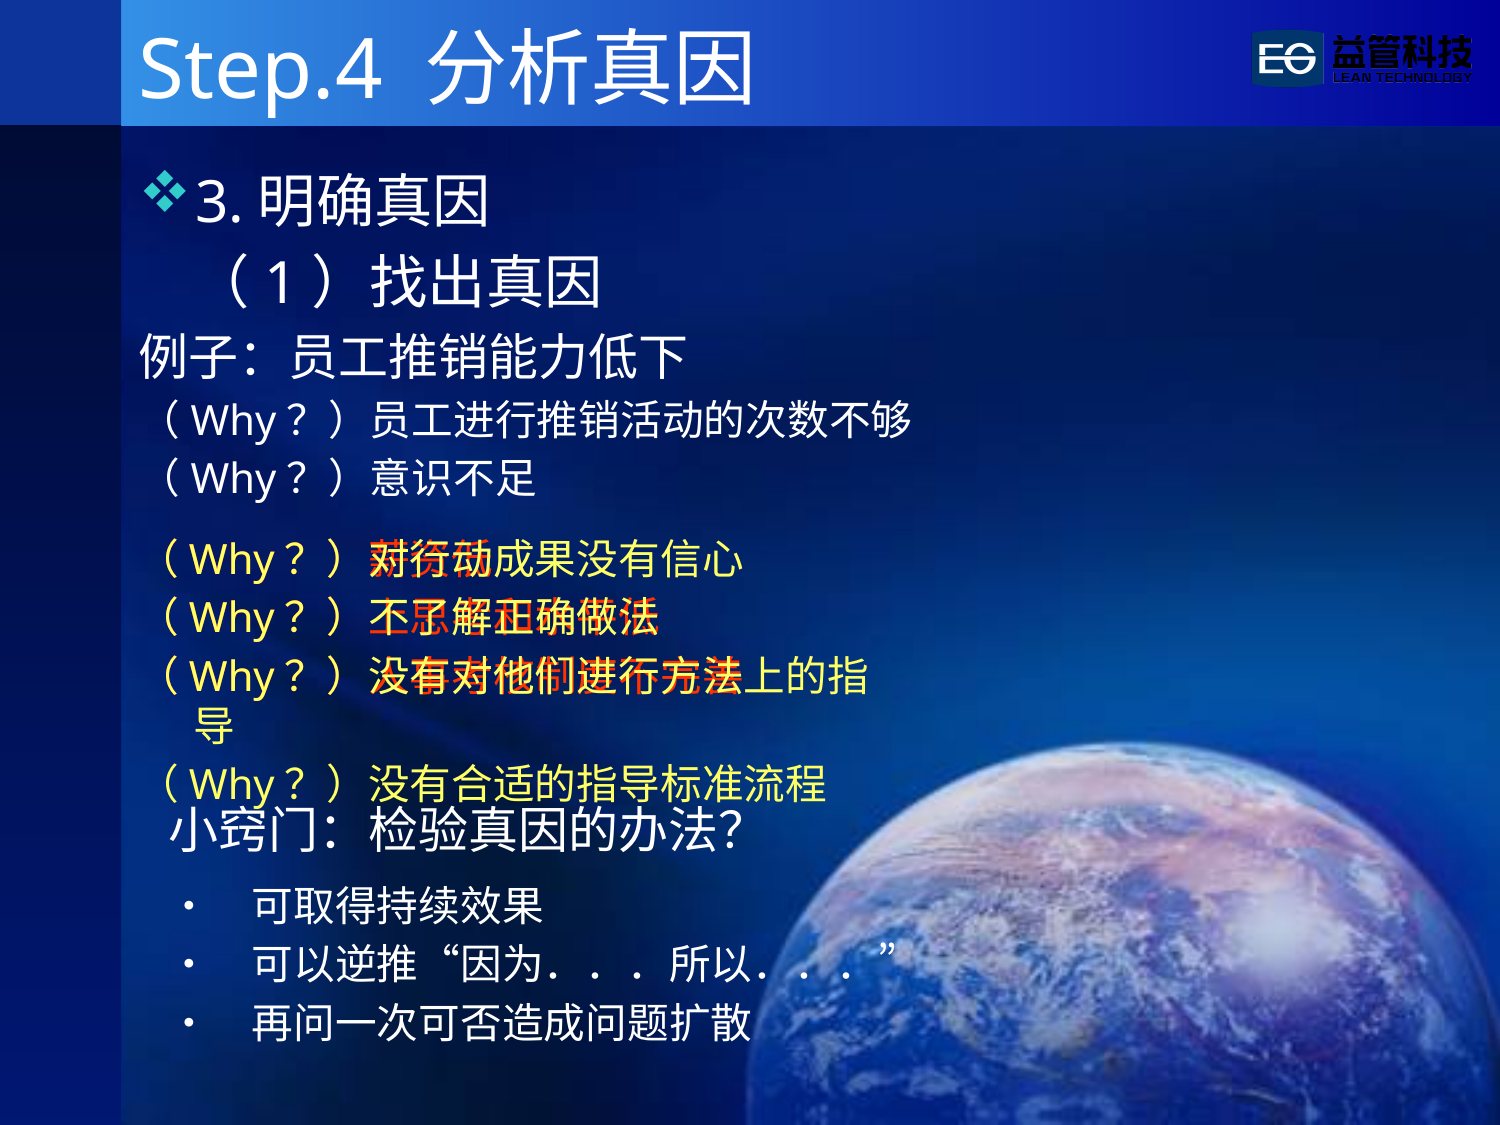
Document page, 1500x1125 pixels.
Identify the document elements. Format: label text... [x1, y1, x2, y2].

text_box 小窍门：检验真因的办法？ [153, 791, 1347, 872]
list 3.明确真因 （1）找出真因 例子：员工推销能力低下 （Why？）员工进行推销活动的次数不够 （Why？）意识不足 [123, 156, 1318, 526]
picture [121, 125, 1500, 1125]
text_box ・ 可取得持续效果 ・ 可以逆推“因为．．．所以．．．” ・ 再问一次可否造成问题扩散 [153, 872, 1347, 1072]
picture [1245, 16, 1480, 104]
text_box （Why？）对行动成果没有信心 （Why？）不了解正确做法 （Why？）没有对他们进行方法上的指导 （Why？）没有合适的指导标准流程 [122, 525, 887, 755]
title Step.4 分析真因 [123, 18, 1350, 112]
